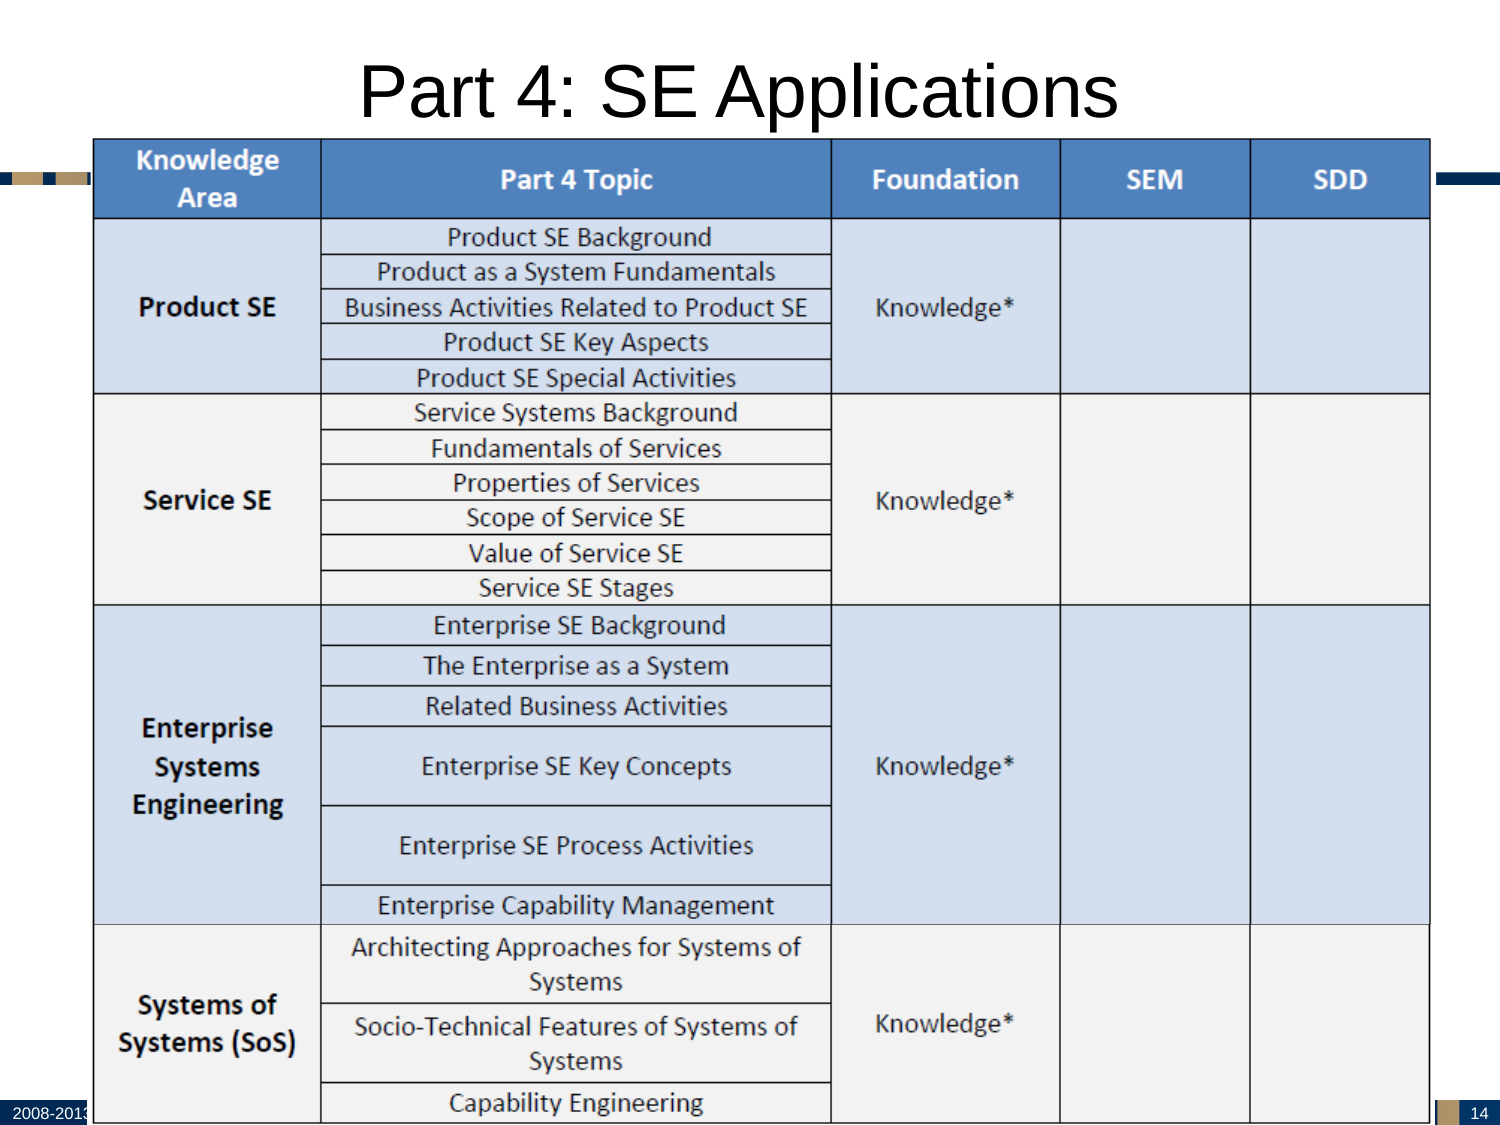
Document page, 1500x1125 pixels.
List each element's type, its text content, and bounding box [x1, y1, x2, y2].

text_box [87, 134, 1437, 1125]
title Part 4: SE Applications [0, 12, 1500, 163]
